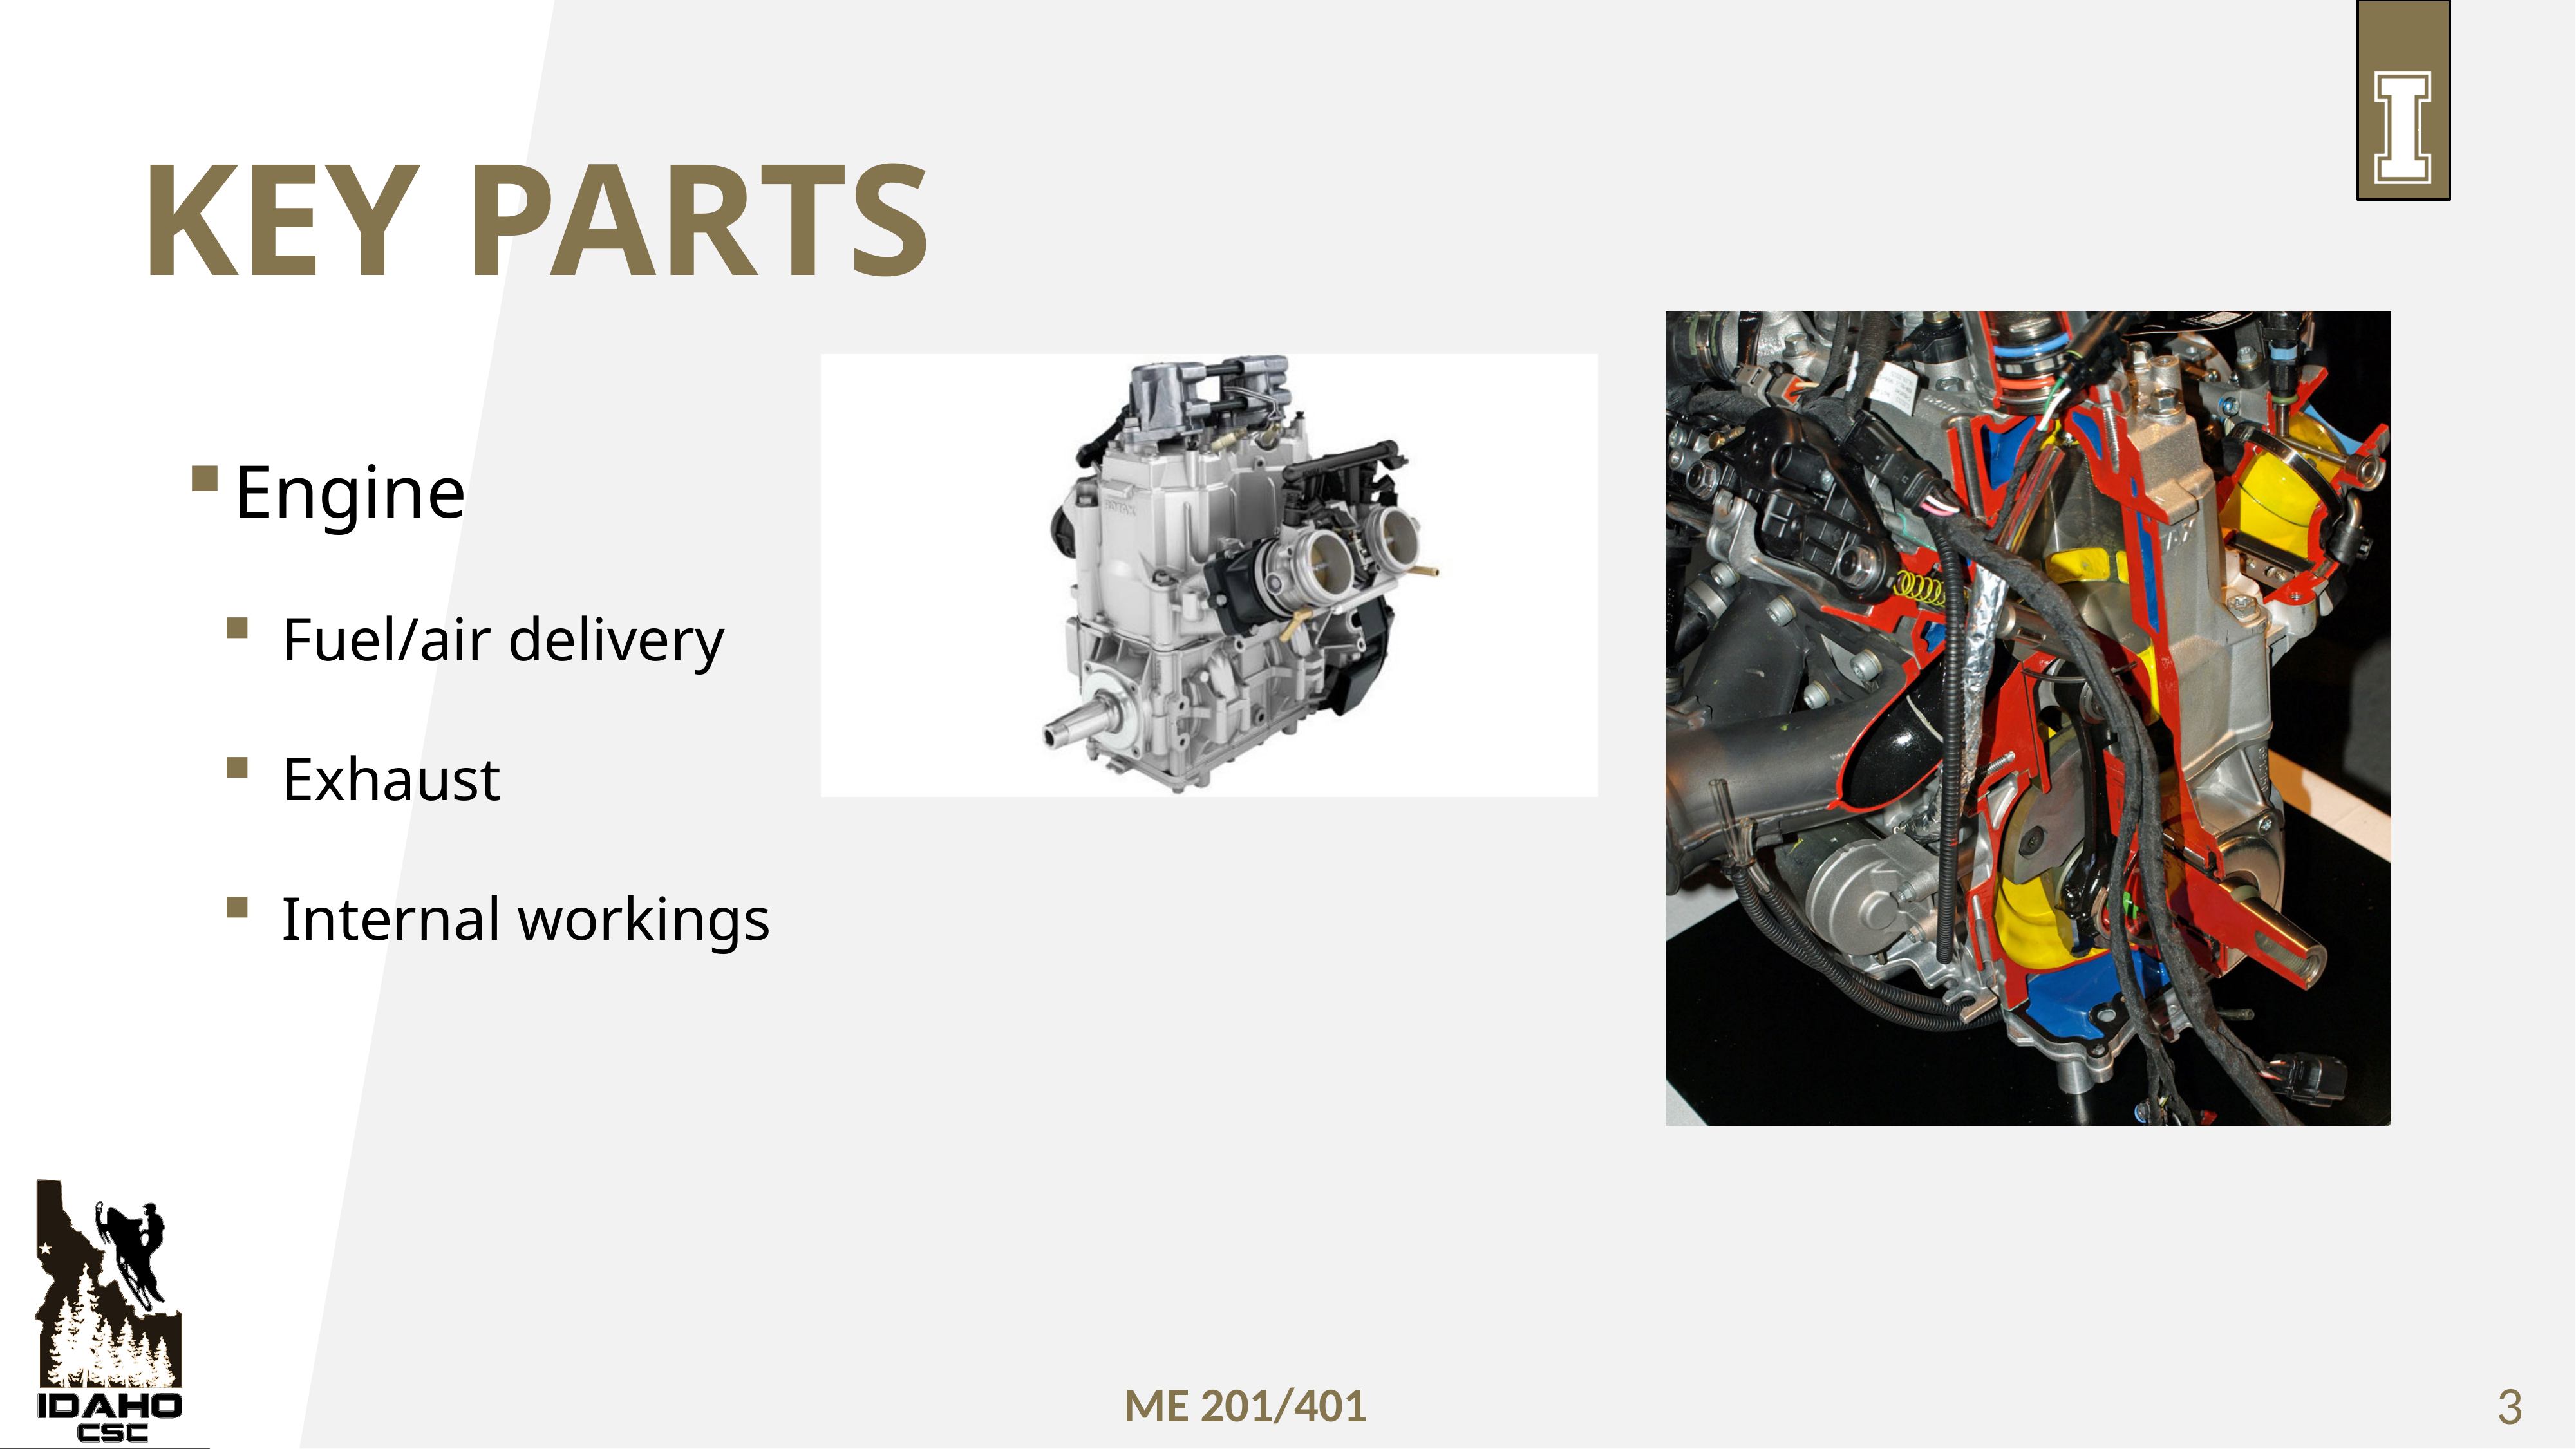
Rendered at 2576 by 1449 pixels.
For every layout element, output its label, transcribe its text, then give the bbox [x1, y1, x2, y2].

picture [0, 1177, 210, 1449]
title Key parts [136, 178, 2358, 312]
picture [2371, 68, 2434, 187]
picture [1666, 311, 2391, 1126]
picture [820, 353, 1598, 797]
list Engine Fuel/air delivery Exhaust Internal workings [185, 402, 942, 1240]
